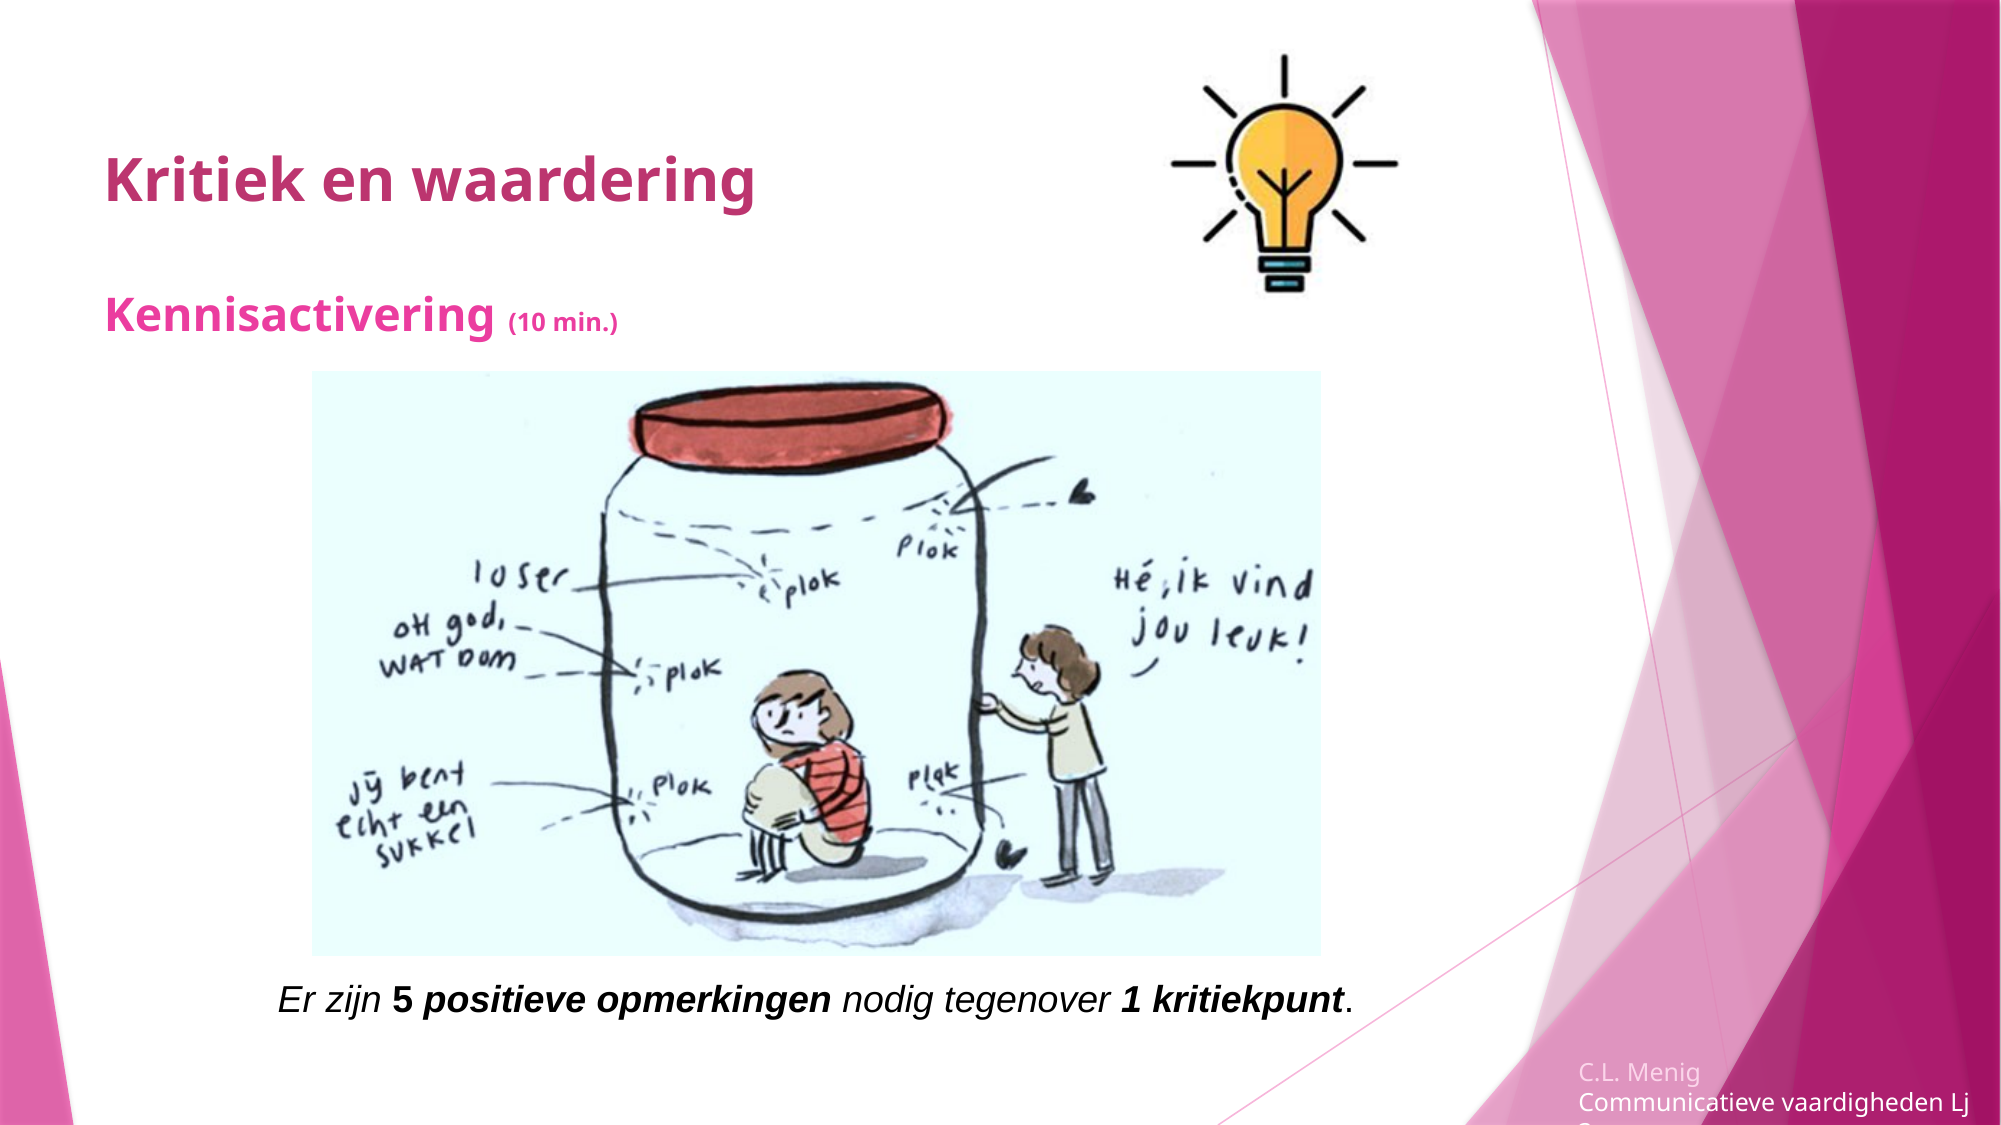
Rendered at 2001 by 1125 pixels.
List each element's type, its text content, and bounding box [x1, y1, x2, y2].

picture [1144, 28, 1426, 306]
picture [311, 371, 1321, 956]
text_box C.L. Menig Communicatieve vaardigheden Lj 3 [1563, 1049, 2000, 1125]
list Er zijn 5 positieve opmerkingen nodig tegenover 1 kritiekpunt. [111, 440, 1522, 1077]
text_box Kritiek en waardering Kennisactivering (10 min.) [88, 133, 1499, 351]
